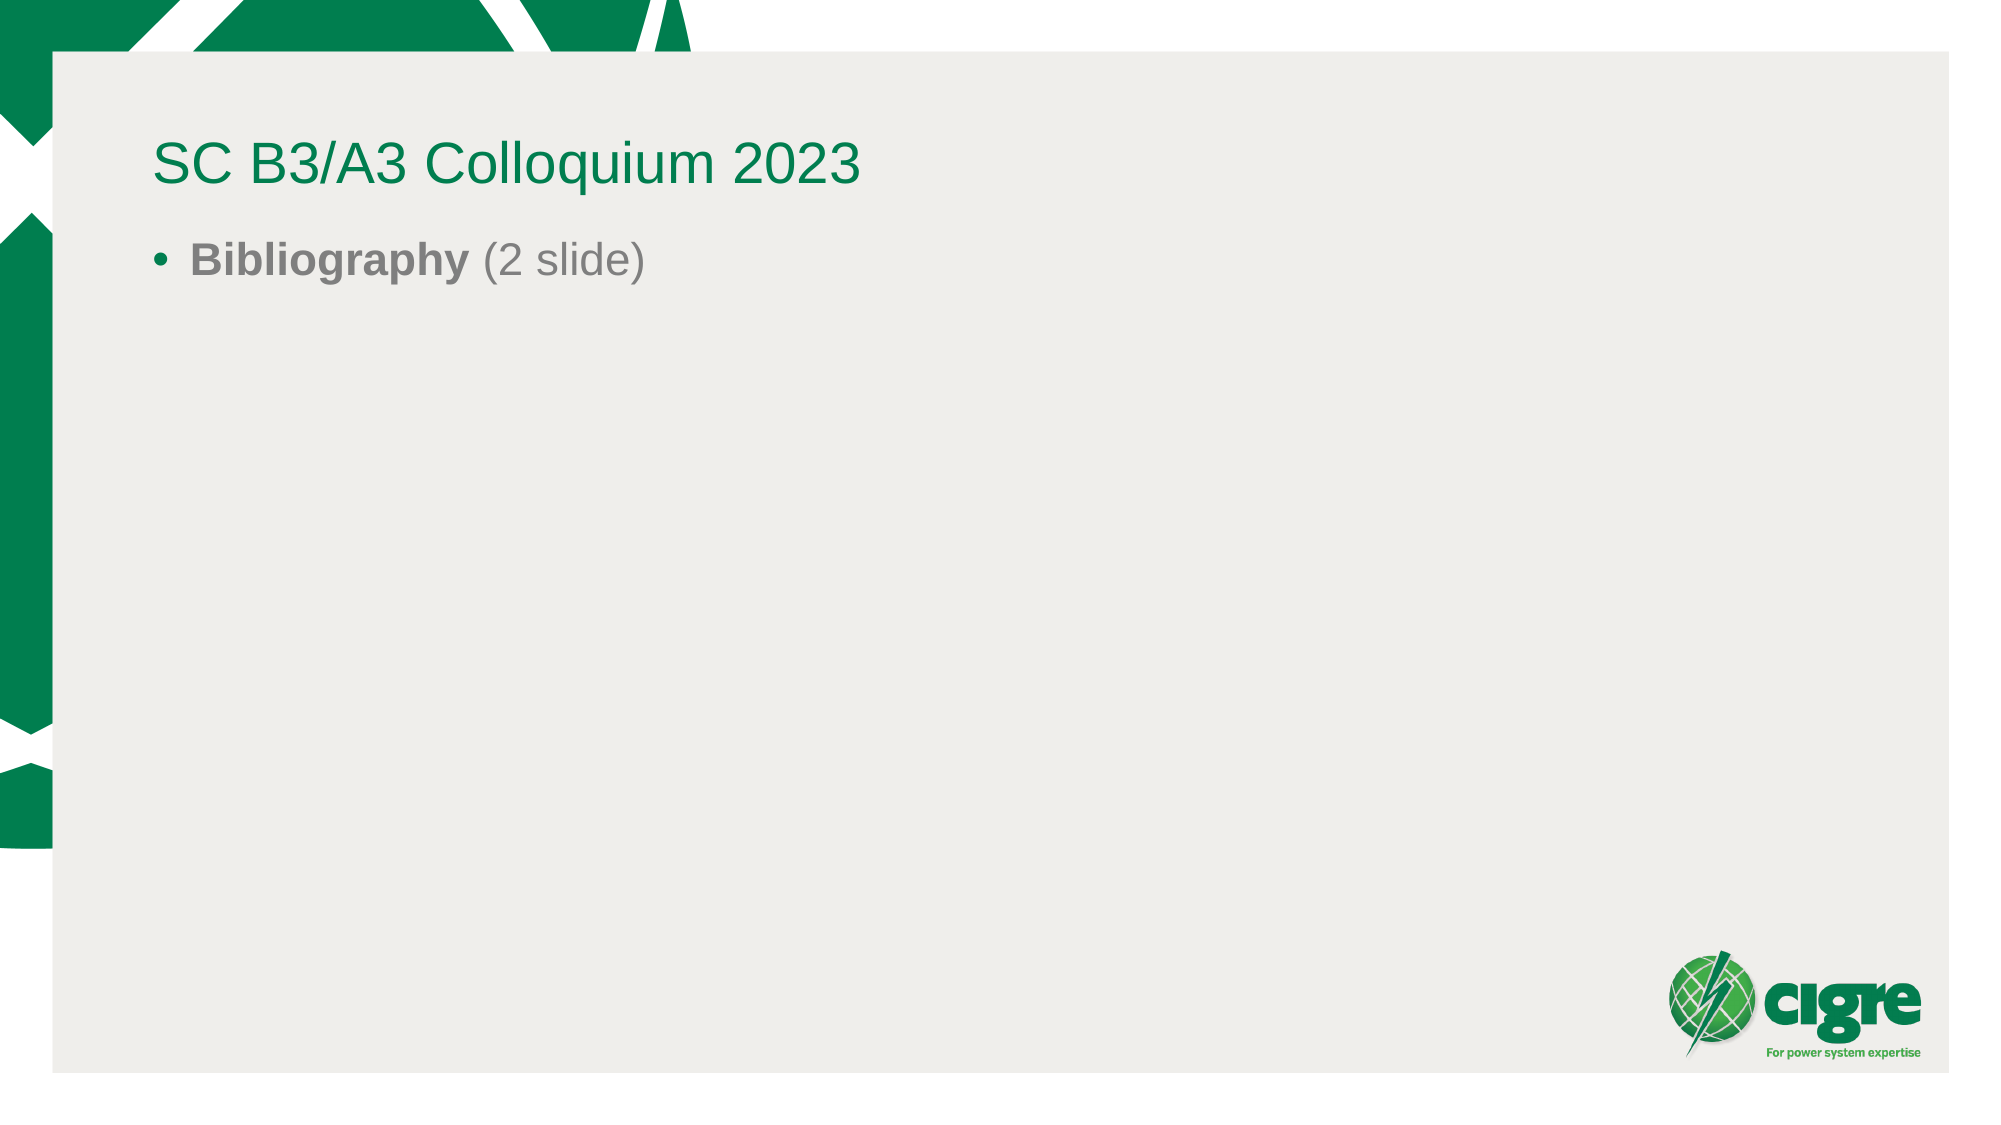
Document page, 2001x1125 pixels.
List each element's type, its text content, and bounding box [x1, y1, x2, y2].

list Bibliography (2 slide) [137, 228, 1863, 943]
picture [0, 0, 2001, 1125]
title SC B3/A3 Colloquium 2023 [137, 103, 1863, 226]
